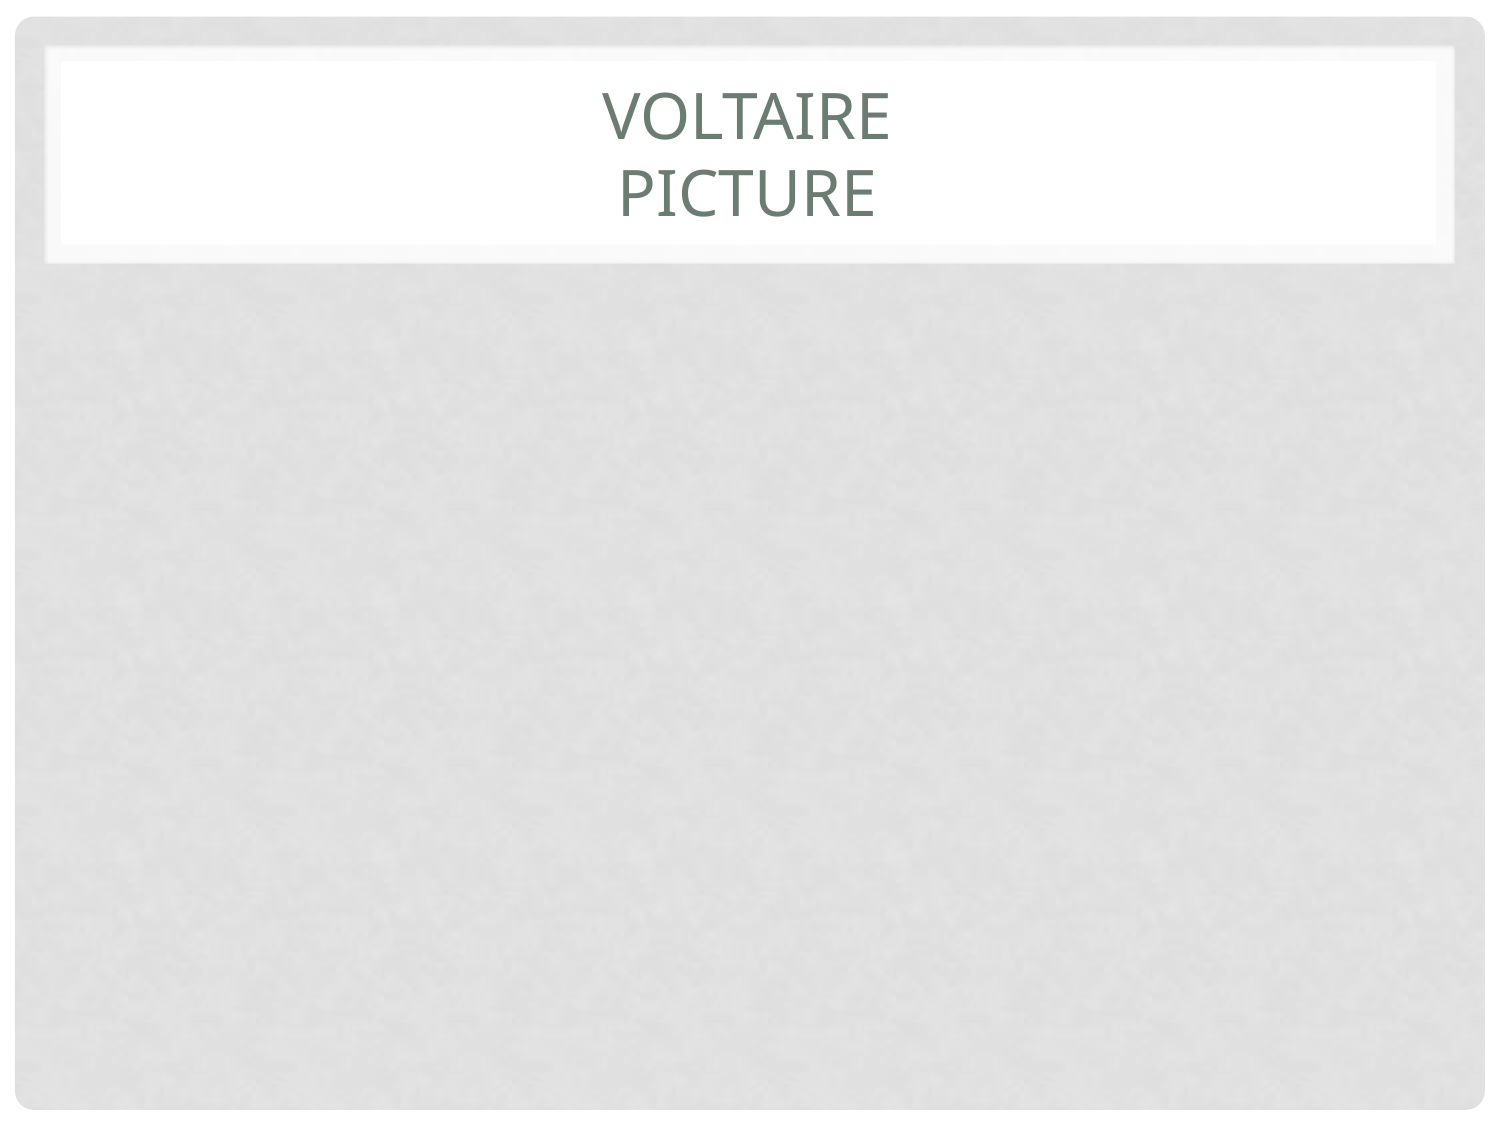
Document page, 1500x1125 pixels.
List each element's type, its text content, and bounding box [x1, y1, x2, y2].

title Voltaire picture [69, 66, 1425, 238]
